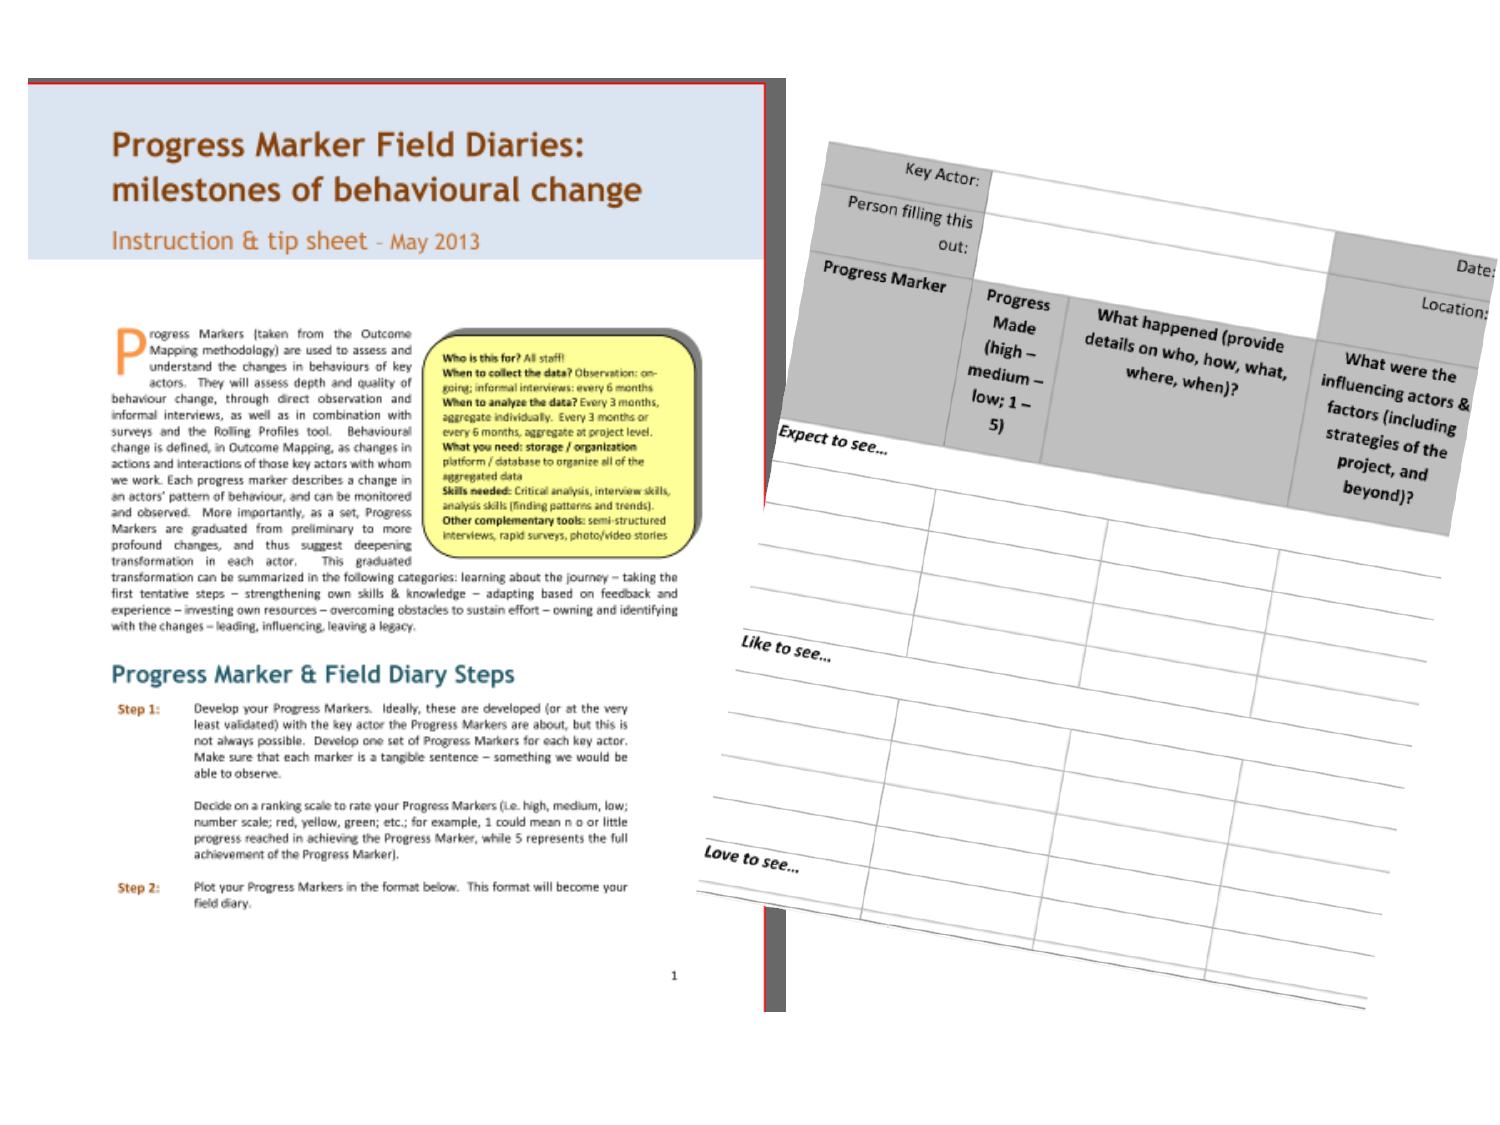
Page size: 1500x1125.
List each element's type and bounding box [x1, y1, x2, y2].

picture [28, 77, 1499, 1012]
